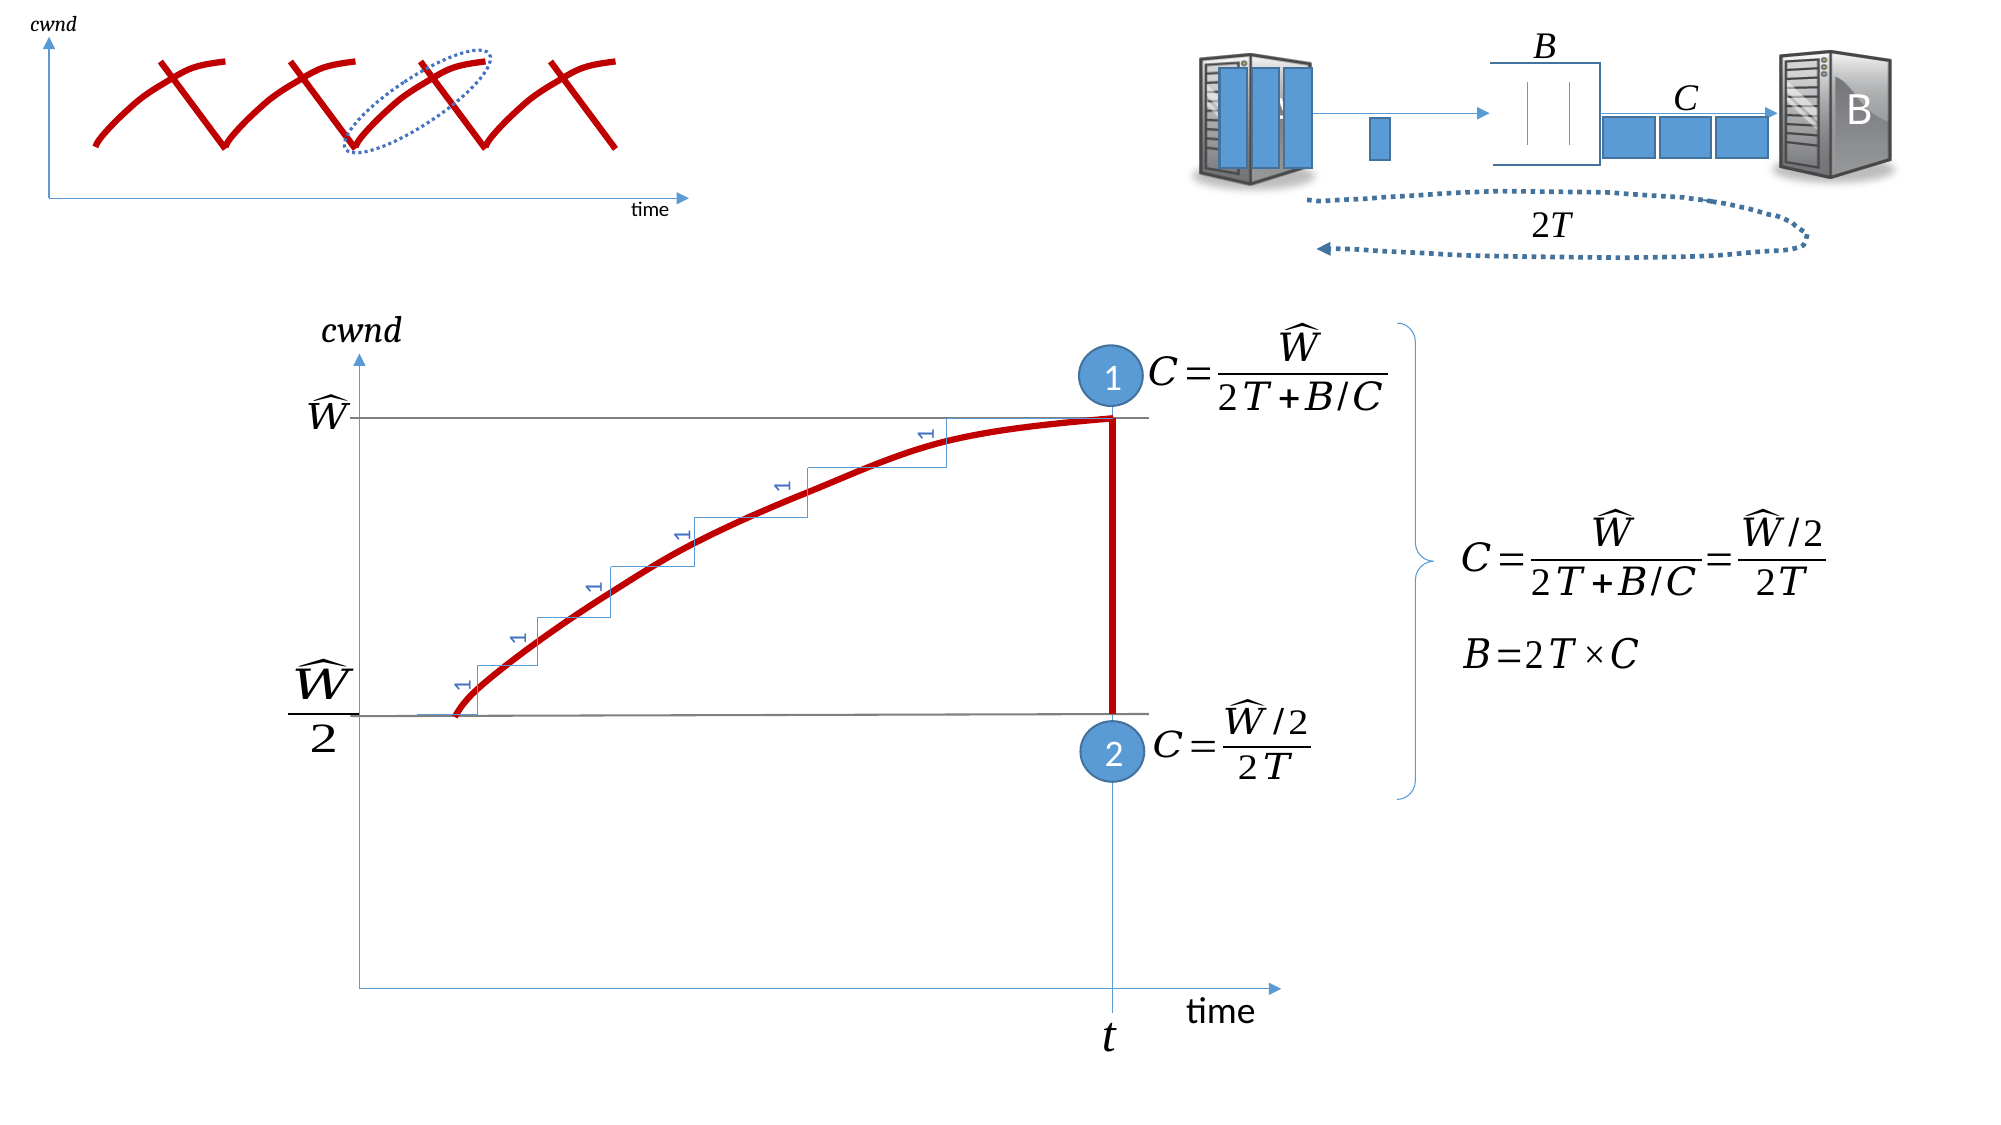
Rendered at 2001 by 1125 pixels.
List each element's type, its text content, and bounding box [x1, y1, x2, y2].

text_box [439, 49, 492, 61]
text_box C [1658, 65, 1713, 113]
text_box time [1171, 989, 1271, 1039]
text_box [1397, 322, 1829, 800]
text_box [1306, 190, 1809, 259]
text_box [1079, 319, 1390, 420]
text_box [417, 413, 1113, 739]
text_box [225, 61, 355, 149]
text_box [350, 713, 417, 717]
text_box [1219, 68, 1312, 168]
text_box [95, 61, 225, 149]
text_box [1369, 117, 1391, 161]
text_box cwnd [306, 297, 441, 357]
text_box [1715, 116, 1756, 159]
text_box time [616, 199, 685, 228]
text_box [485, 61, 616, 149]
text_box [1602, 116, 1656, 159]
text_box [345, 149, 377, 154]
text_box B [1518, 13, 1572, 74]
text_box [1080, 696, 1312, 789]
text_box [1756, 47, 1915, 191]
text_box 2T [1516, 192, 1586, 252]
text_box [1659, 116, 1712, 159]
text_box [1489, 62, 1601, 166]
text_box time [1171, 978, 1271, 988]
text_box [355, 61, 485, 149]
text_box cwnd [15, 2, 150, 44]
text_box t [1087, 993, 1131, 1069]
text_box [1176, 50, 1335, 198]
text_box time [616, 188, 685, 198]
